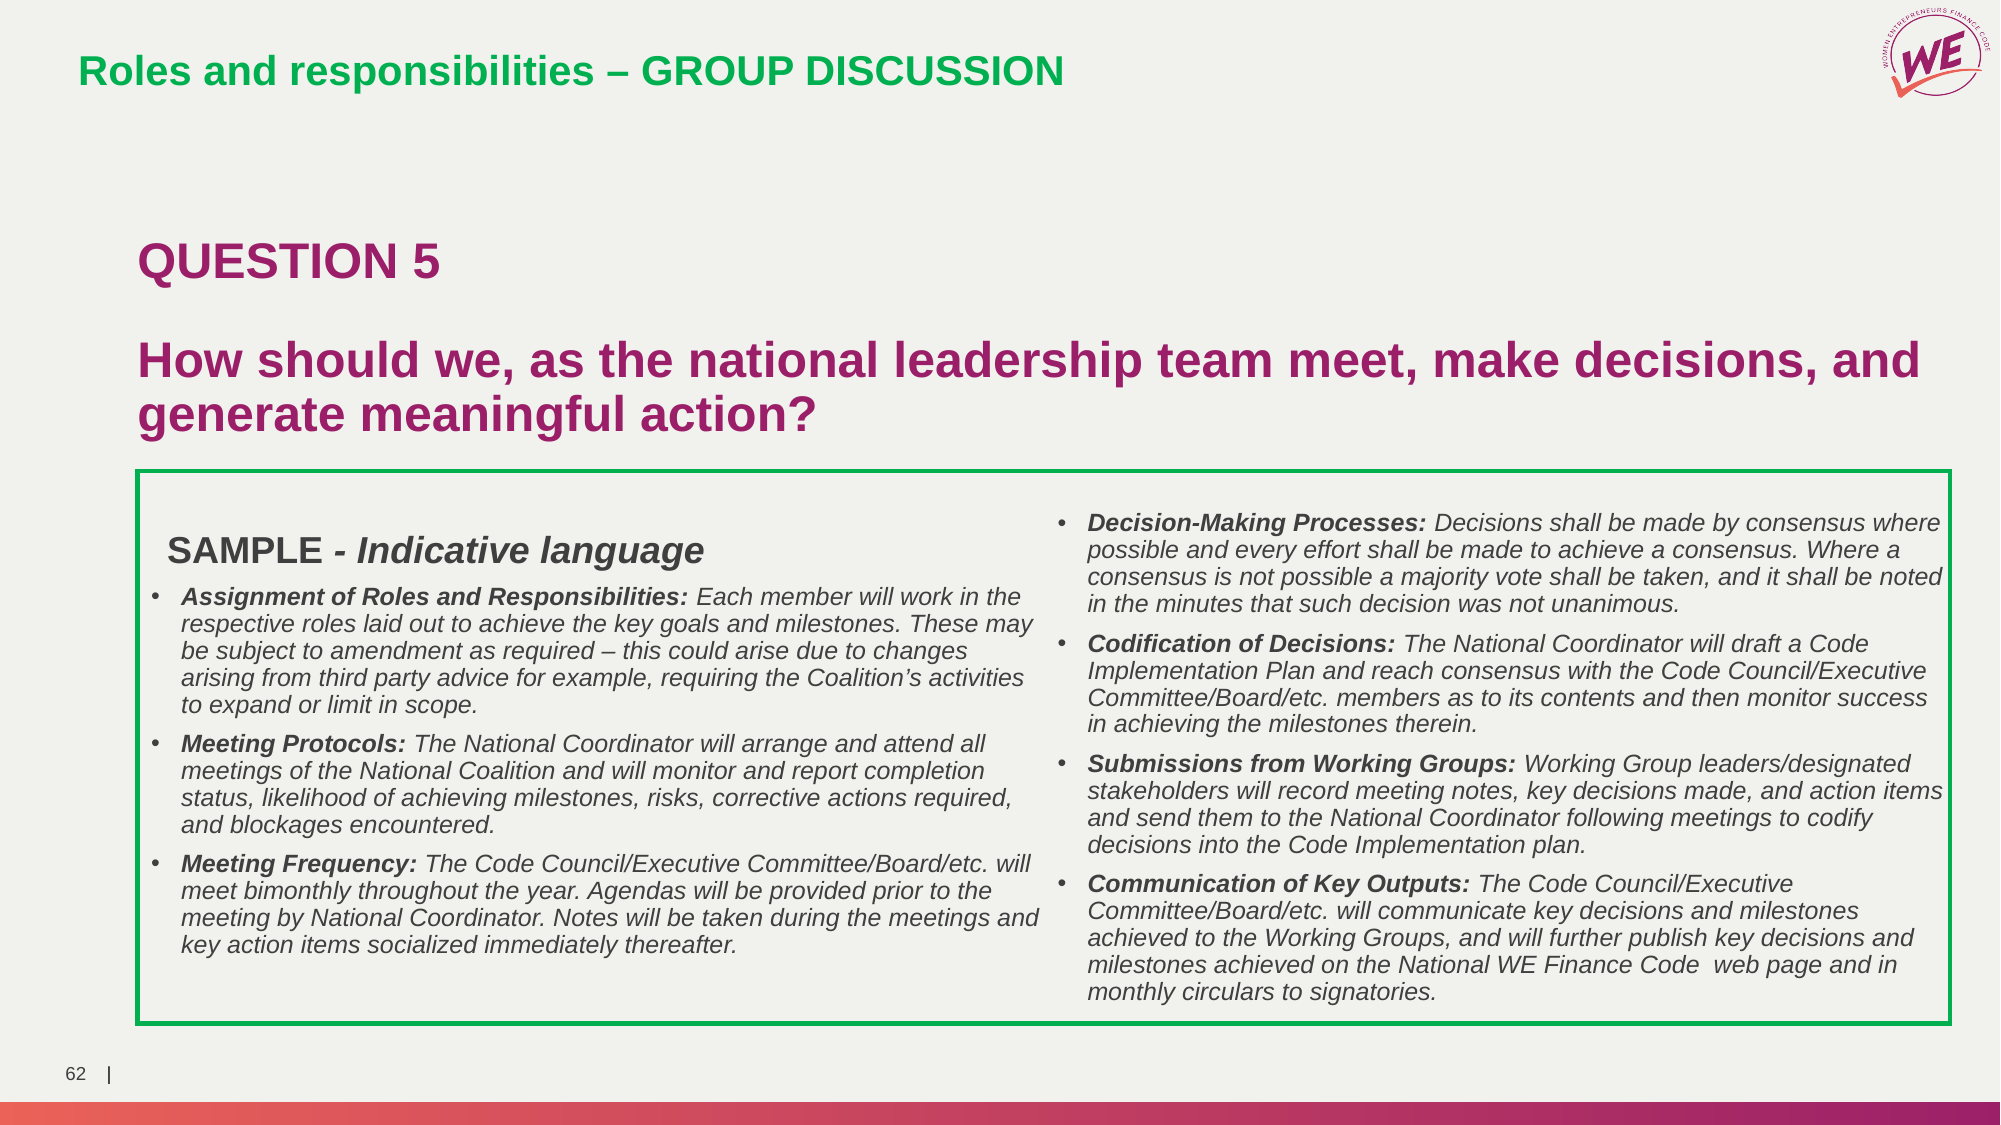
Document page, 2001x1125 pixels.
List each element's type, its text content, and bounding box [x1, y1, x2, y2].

text_box QUESTION 5 How should we, as the national leadership team meet, make decisions, and generate meaningful action? [137, 235, 1967, 496]
slide_number 62 [65, 1042, 98, 1103]
text_box SAMPLE - Indicative language Assignment of Roles and Responsibilities: Each member will work in the respective roles laid out to achieve the key goals and milestones. These may be subject to amendment as required – this could arise due to changes arising from third party advice for example, requiring the Coalition’s activities to expand or limit in scope. Meeting Protocols: The National Coordinator will arrange and attend all meetings of the National Coalition and will monitor and report completion status, likelihood of achieving milestones, risks, corrective actions required, and blockages encountered. Meeting Frequency: The Code Council/Executive Committee/Board/etc. will meet bimonthly throughout the year. Agendas will be provided prior to the meeting by National Coordinator. Notes will be taken during the meetings and key action items socialized immediately thereafter. Decision-Making Processes: Decisions shall be made by consensus where possible and every effort shall be made to achieve a consensus. Where a consensus is not possible a majority vote shall be taken, and it shall be noted in the minutes that such decision was not unanimous. Codification of Decisions: The National Coordinator will draft a Code Implementation Plan and reach consensus with the Code Council/Executive Committee/Board/etc. members as to its contents and then monitor success in achieving the milestones therein. Submissions from Working Groups: Working Group leaders/designated stakeholders will record meeting notes, key decisions made, and action items and send them to the National Coordinator following meetings to codify decisions into the Code Implementation plan. Communication of Key Outputs: The Code Council/Executive Committee/Board/etc. will communicate key decisions and milestones achieved to the Working Groups, and will further publish key decisions and milestones achieved on the National WE Finance Code web page and in monthly circulars to signatories. [137, 471, 1950, 1024]
picture [1875, 0, 1999, 114]
text_box Roles and responsibilities – GROUP DISCUSSION [63, 36, 1870, 102]
